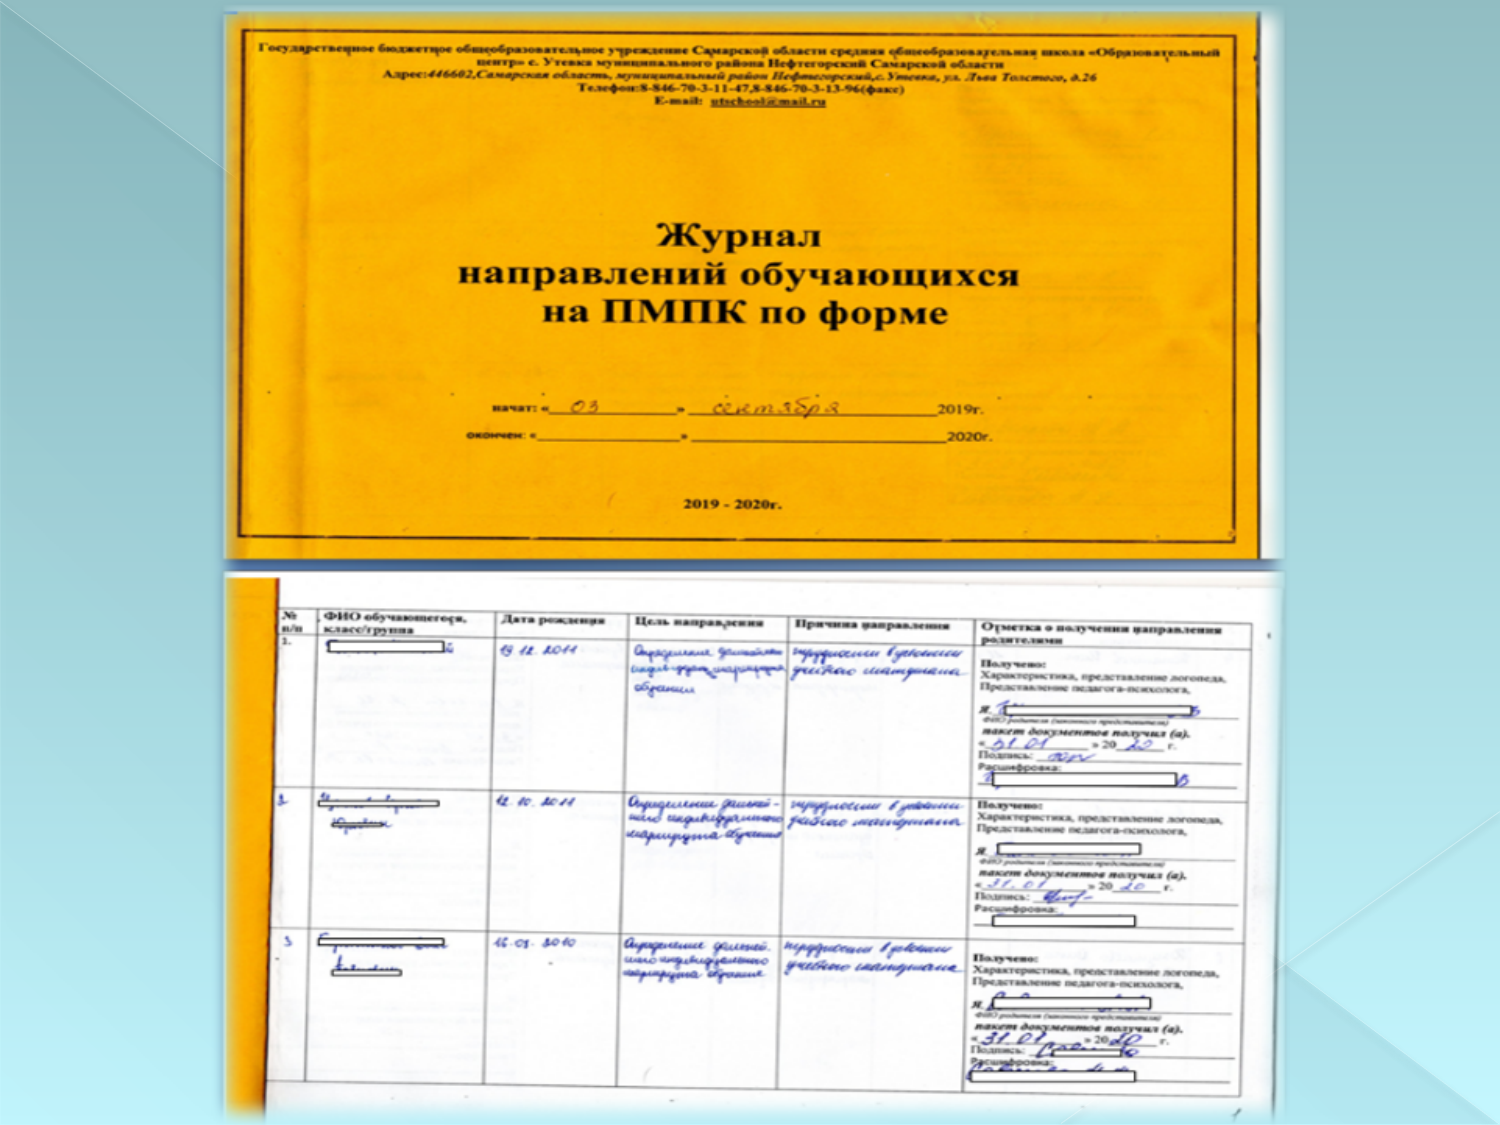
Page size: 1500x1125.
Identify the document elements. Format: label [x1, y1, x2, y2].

picture [186, 22, 1313, 1102]
